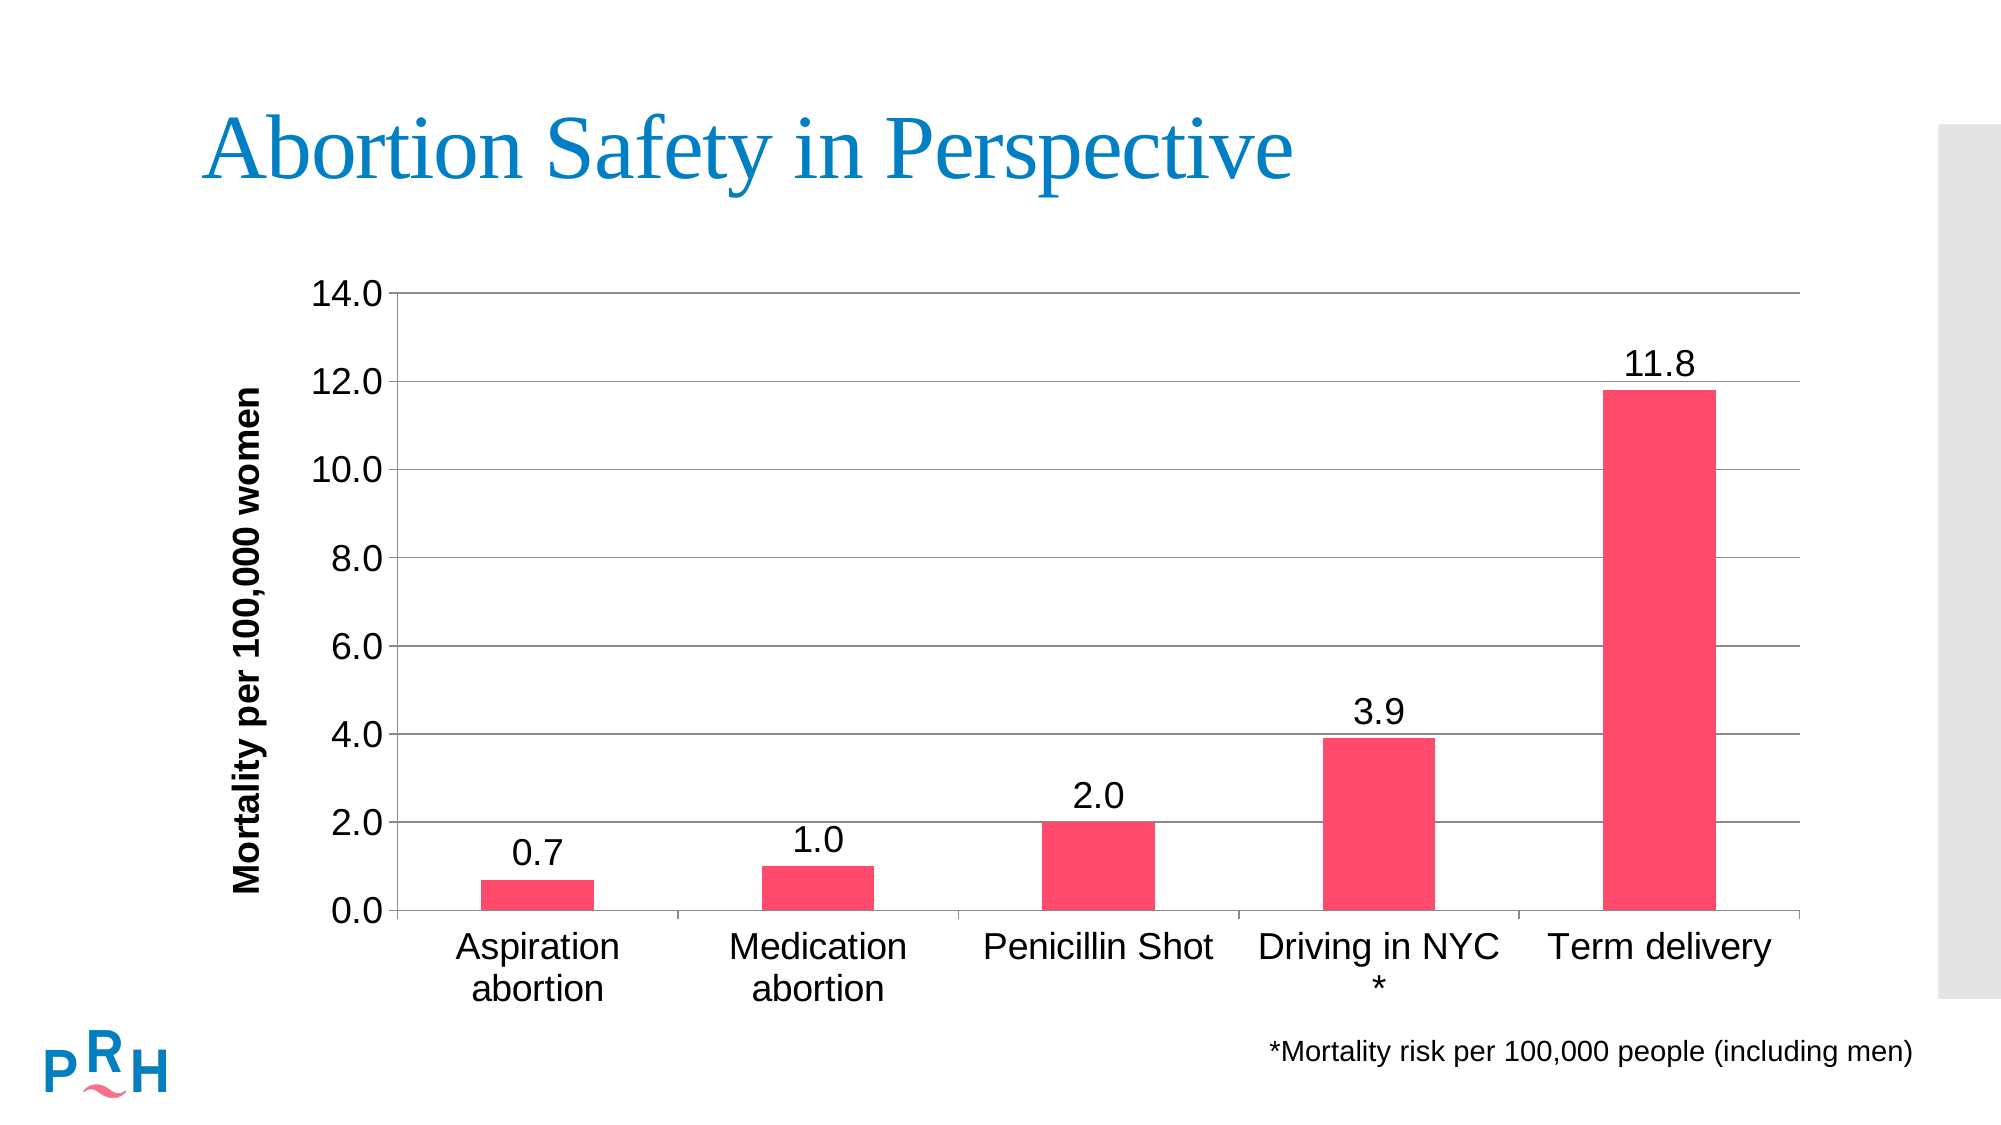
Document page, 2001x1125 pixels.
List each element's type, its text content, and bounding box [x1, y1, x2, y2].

picture [97, 1037, 113, 1049]
chart [186, 256, 1833, 1026]
title Abortion Safety in Perspective [186, 41, 1339, 256]
text_box *Mortality risk per 100,000 people (including men) [1254, 1024, 1930, 1075]
picture [53, 1057, 68, 1070]
picture [45, 1030, 166, 1098]
